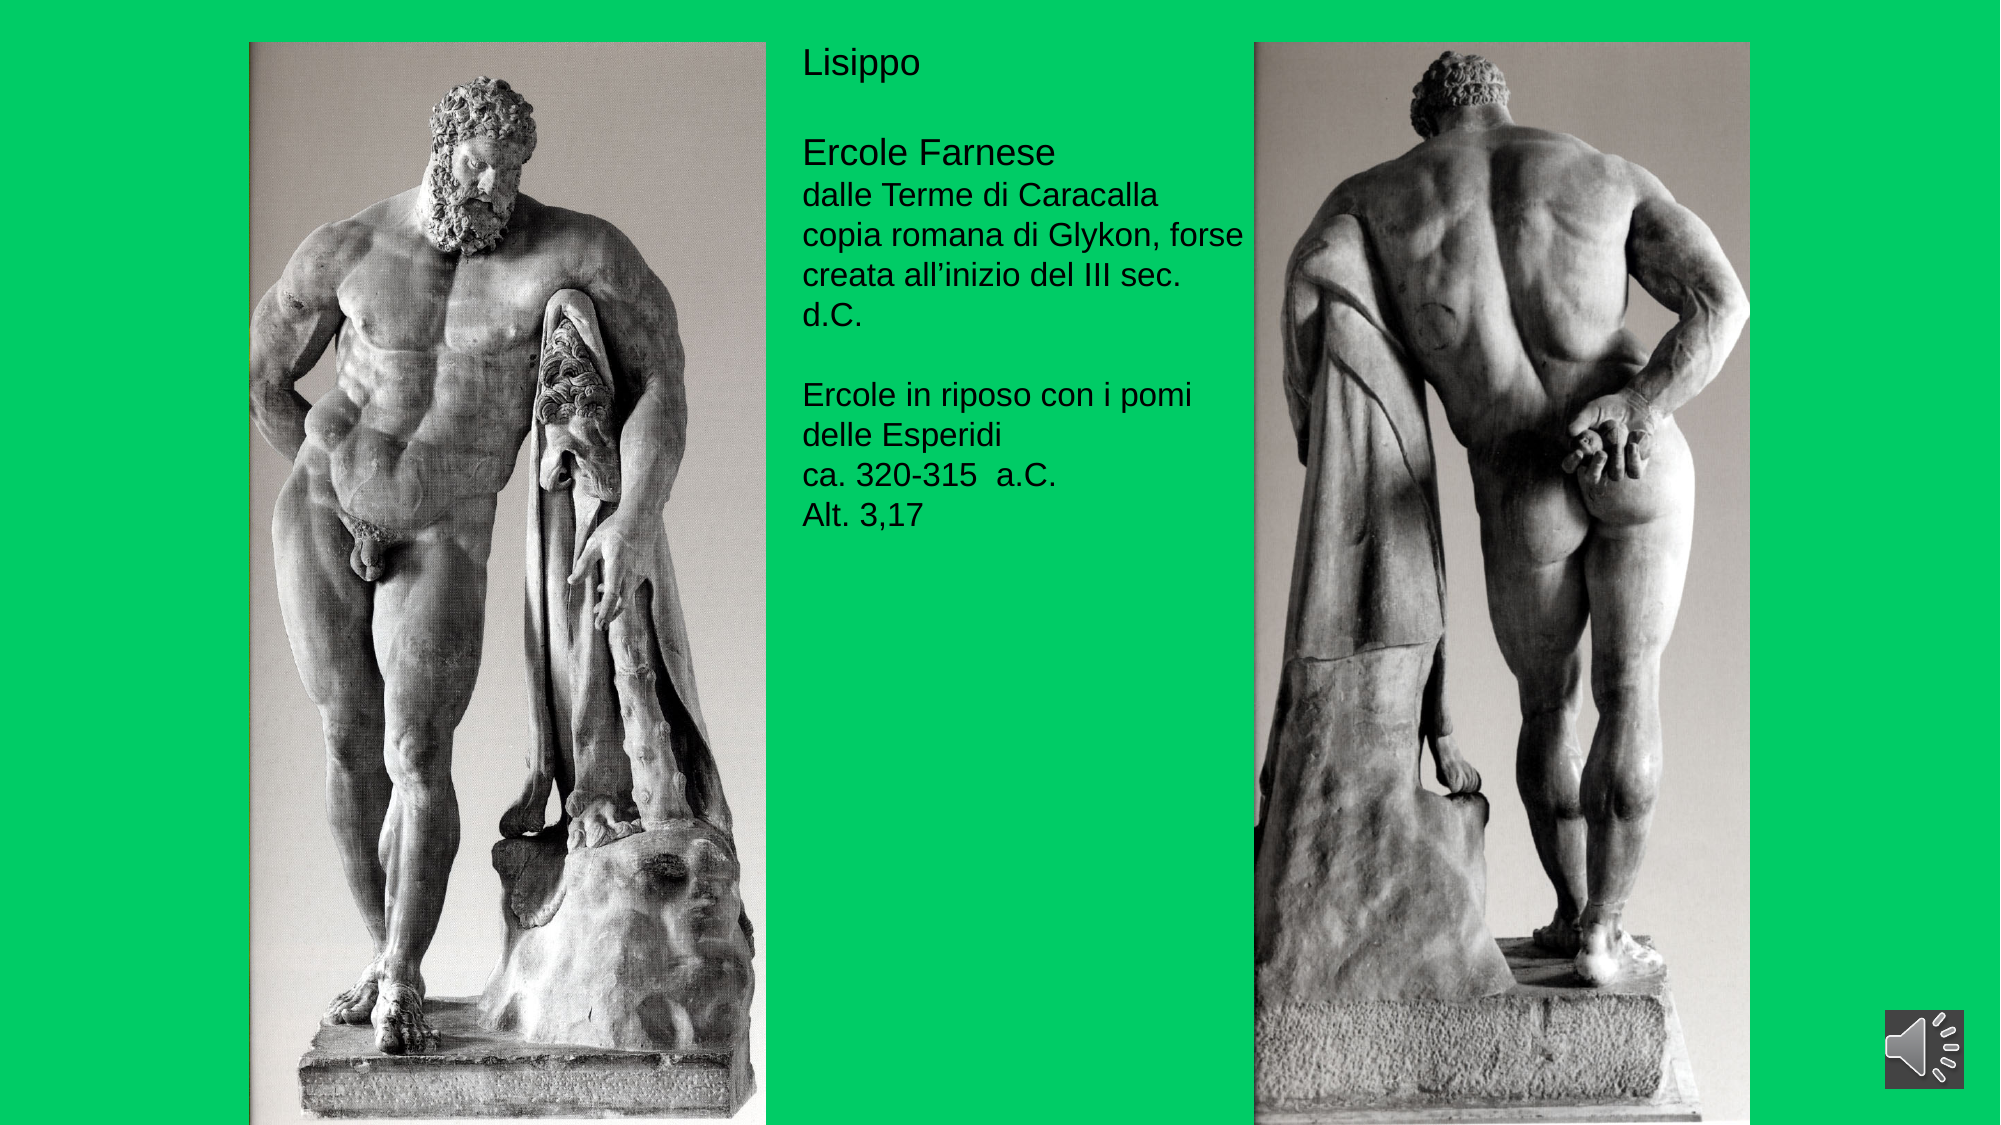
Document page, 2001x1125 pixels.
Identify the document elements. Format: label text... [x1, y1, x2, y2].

picture [249, 42, 766, 1125]
text_box Lisippo Ercole Farnese dalle Terme di Caracalla copia romana di Glykon, forse creata all’inizio del III sec. d.C. Ercole in riposo con i pomi delle Esperidi ca. 320-315 a.C. Alt. 3,17 [787, 30, 1260, 540]
picture [1254, 42, 1750, 1125]
picture [1884, 1009, 1965, 1090]
